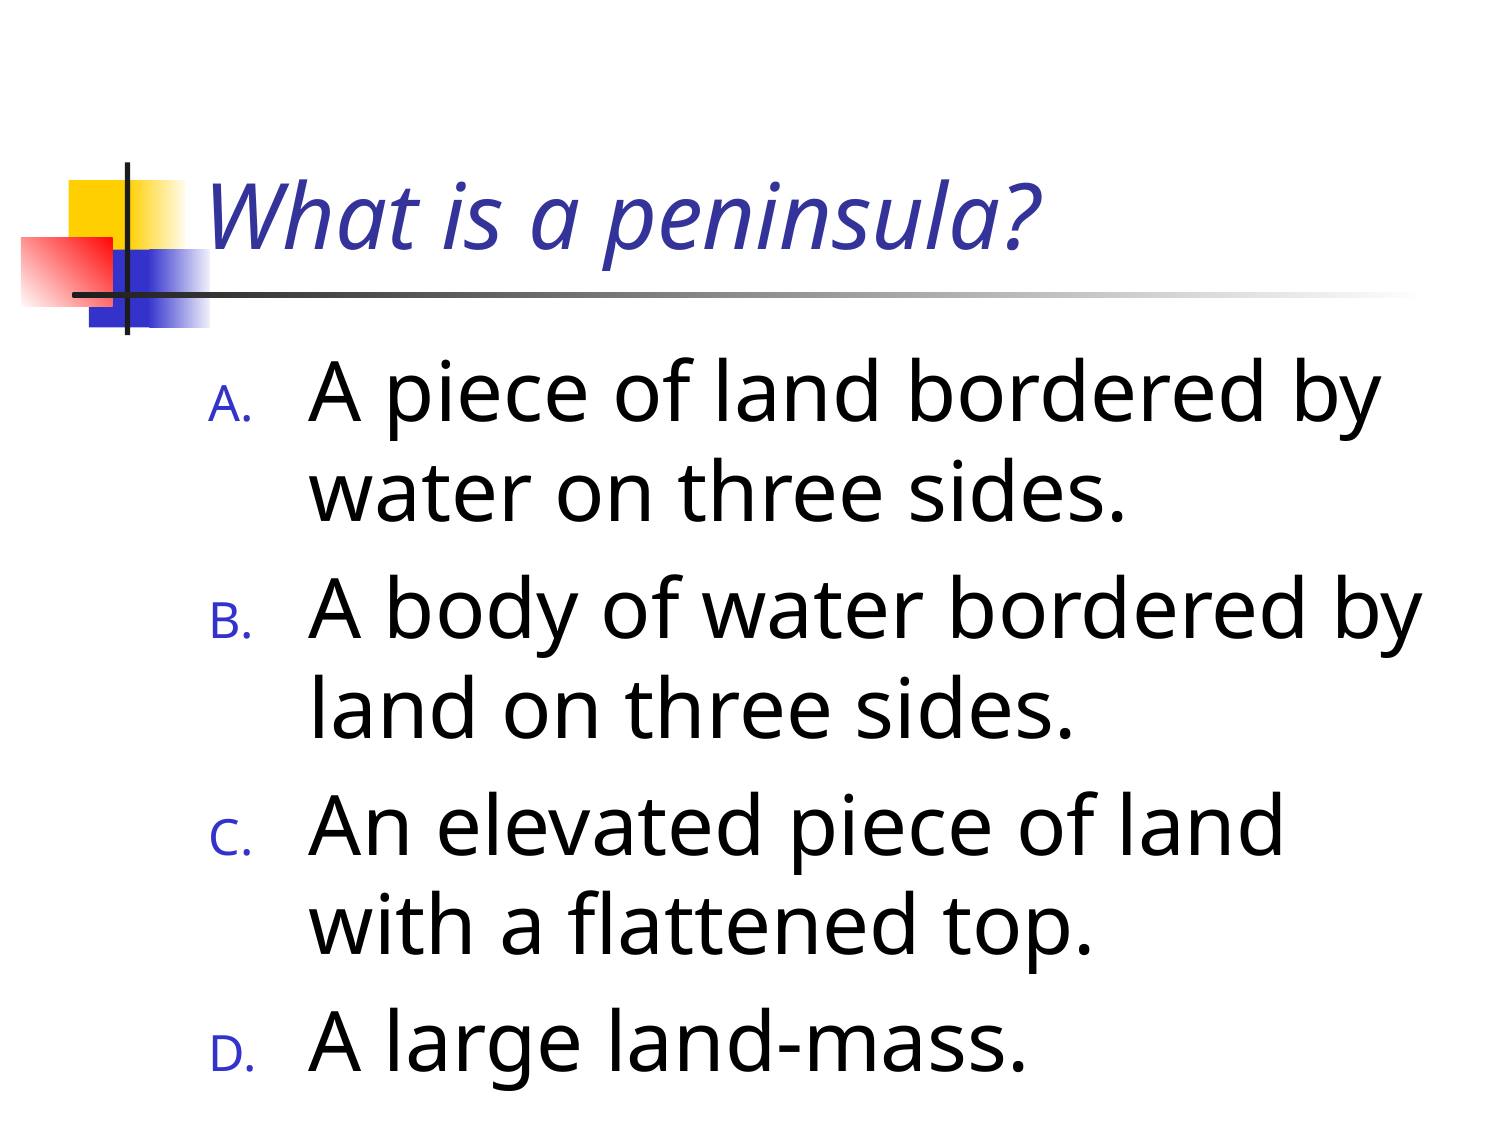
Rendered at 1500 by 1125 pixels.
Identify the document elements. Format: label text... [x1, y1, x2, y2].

list A piece of land bordered by water on three sides. A body of water bordered by land on three sides. An elevated piece of land with a flattened top. A large land-mass. [193, 330, 1470, 1007]
title What is a peninsula? [188, 34, 1468, 276]
